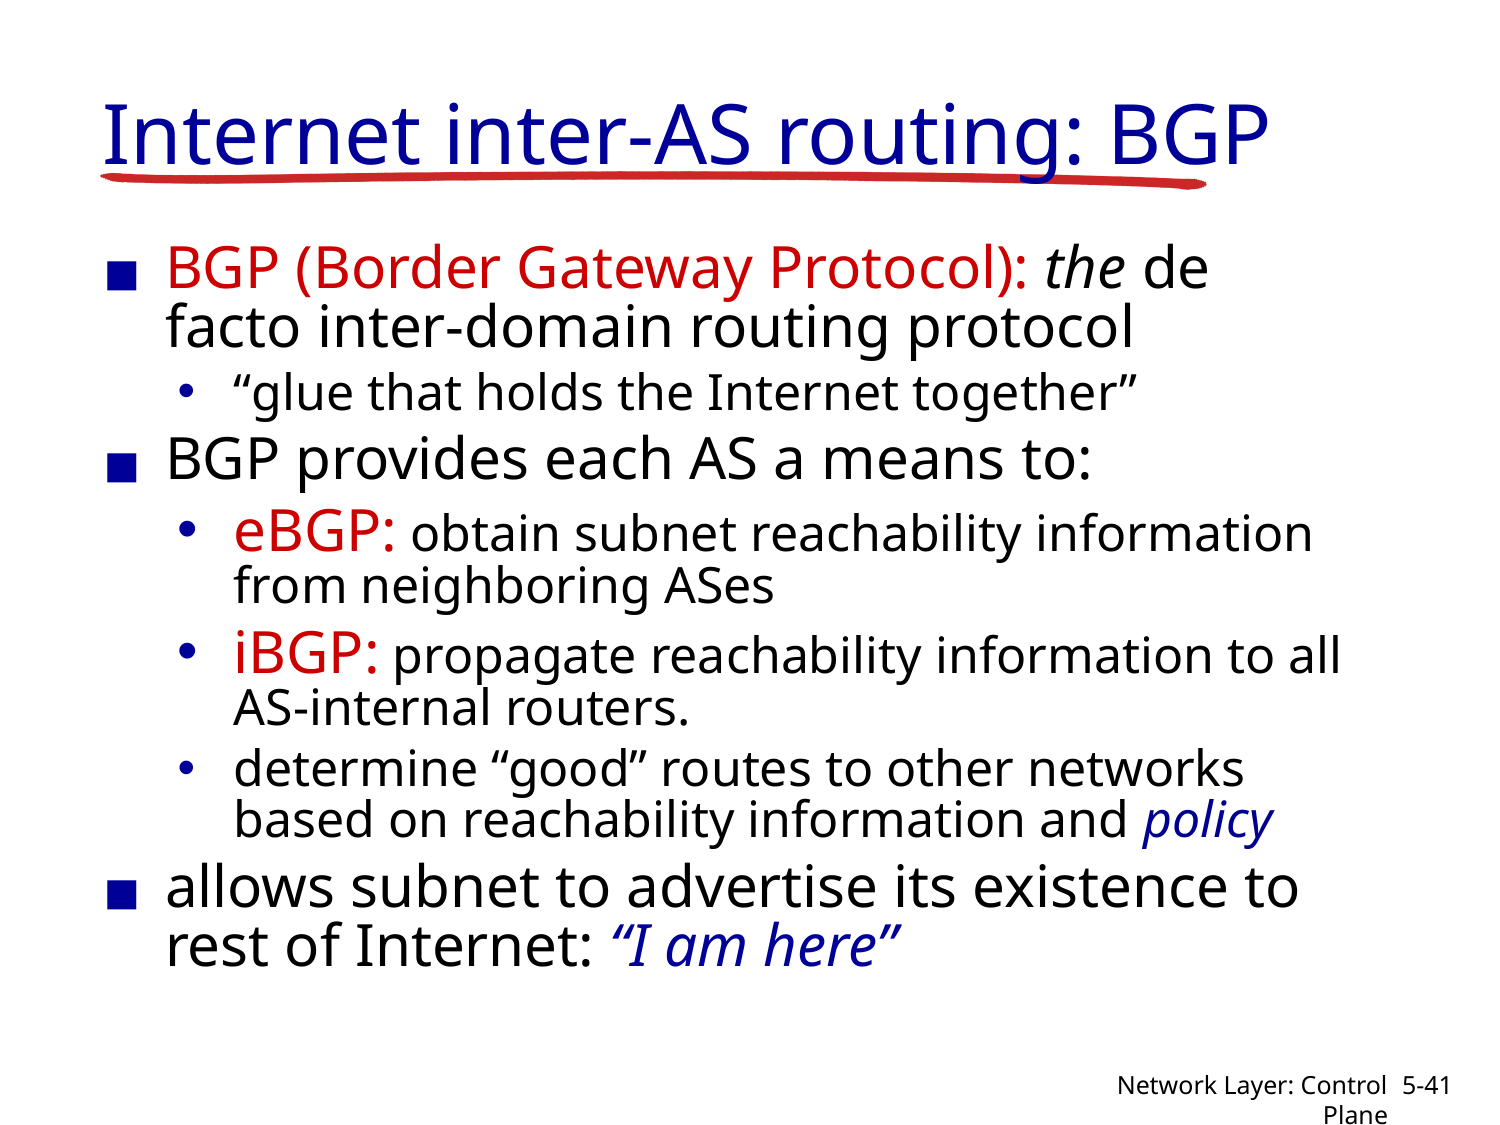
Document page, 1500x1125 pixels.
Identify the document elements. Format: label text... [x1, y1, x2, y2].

list BGP (Border Gateway Protocol): the de facto inter-domain routing protocol “glue that holds the Internet together” BGP provides each AS a means to: eBGP: obtain subnet reachability information from neighboring ASes iBGP: propagate reachability information to all AS-internal routers. determine “good” routes to other networks based on reachability information and policy allows subnet to advertise its existence to rest of Internet: “I am here” [87, 233, 1363, 1042]
picture [94, 166, 1220, 196]
title Internet inter-AS routing: BGP [87, 37, 1363, 225]
footer Network Layer: Control Plane [1045, 1062, 1404, 1102]
slide_number 5-‹#› [1387, 1062, 1478, 1107]
